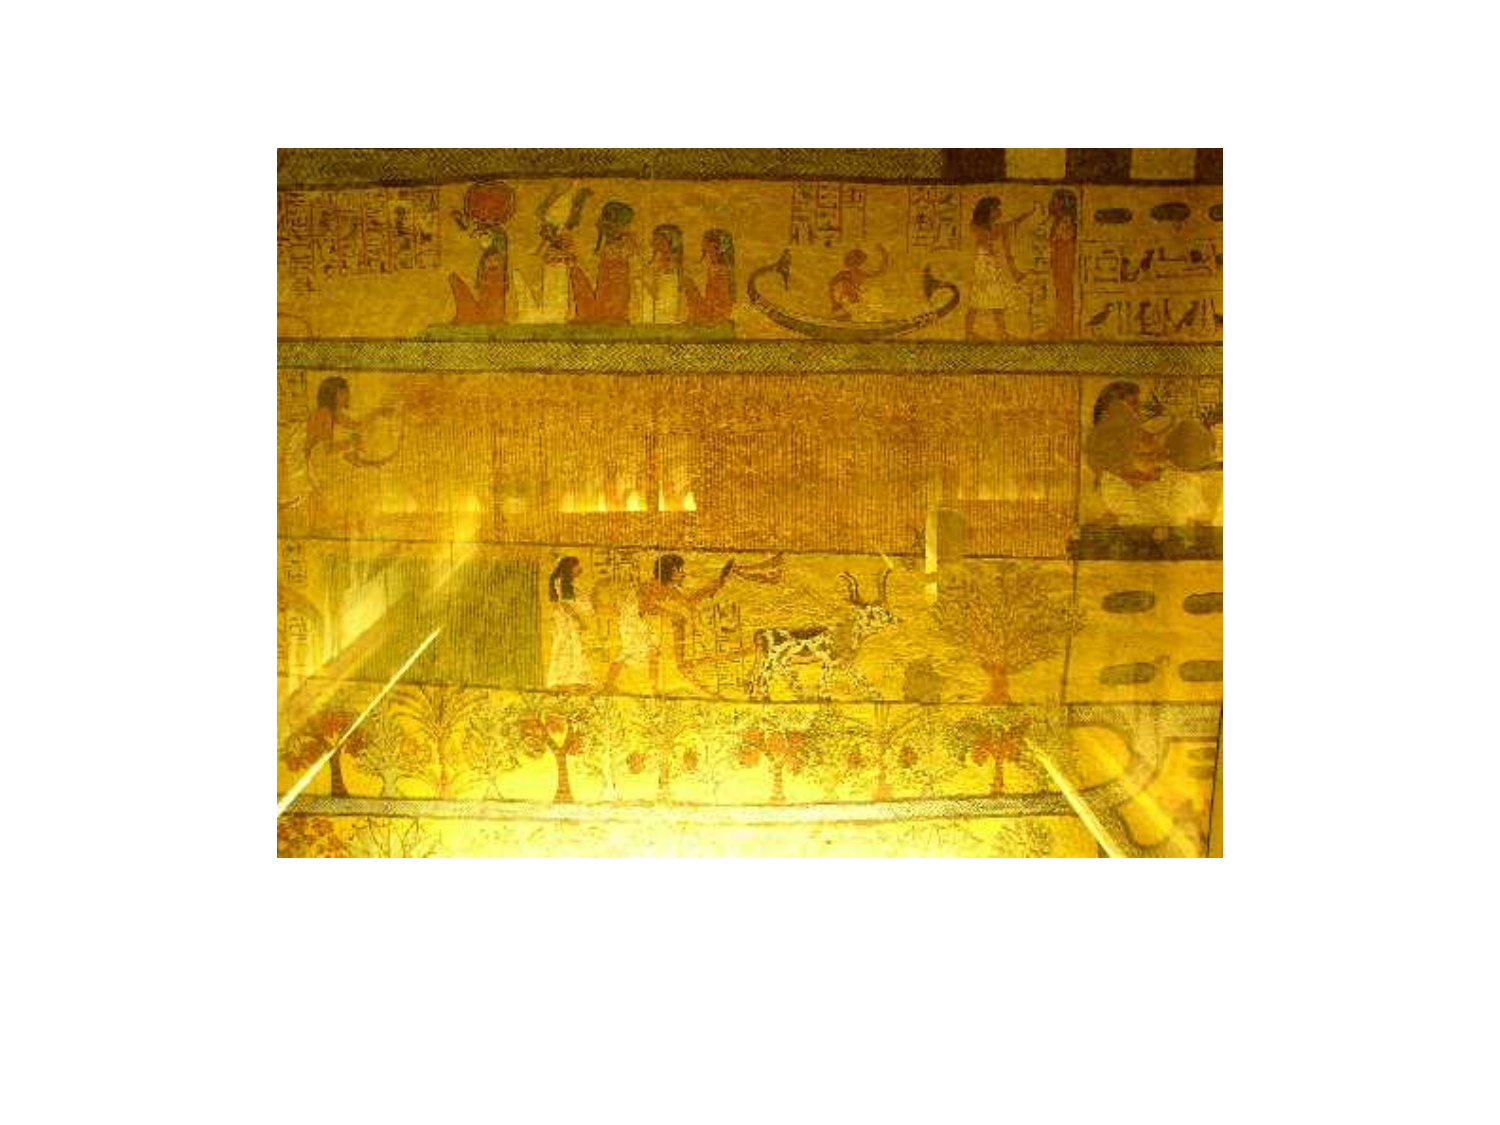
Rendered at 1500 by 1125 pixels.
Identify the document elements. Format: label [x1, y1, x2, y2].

picture [277, 148, 1223, 858]
